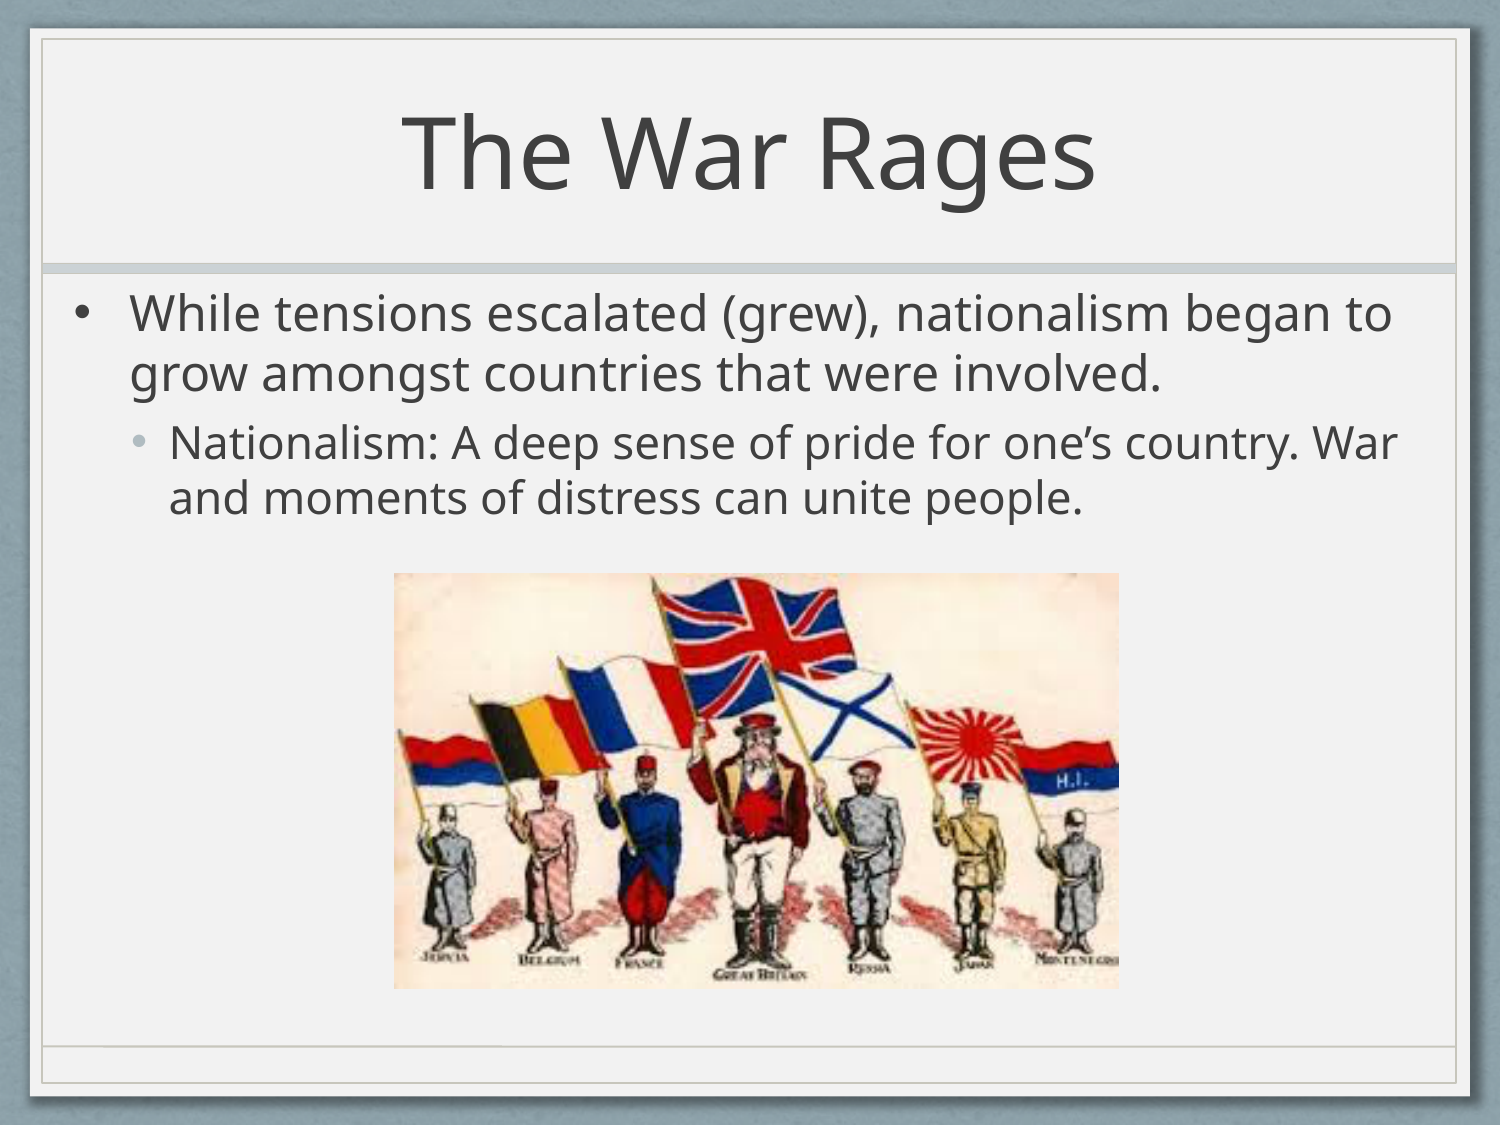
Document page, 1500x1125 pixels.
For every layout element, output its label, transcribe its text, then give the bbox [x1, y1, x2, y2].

title The War Rages [147, 40, 1353, 260]
picture [394, 573, 1119, 989]
list While tensions escalated (grew), nationalism began to grow amongst countries that were involved. Nationalism: A deep sense of pride for one’s country. War and moments of distress can unite people. [58, 273, 1463, 919]
